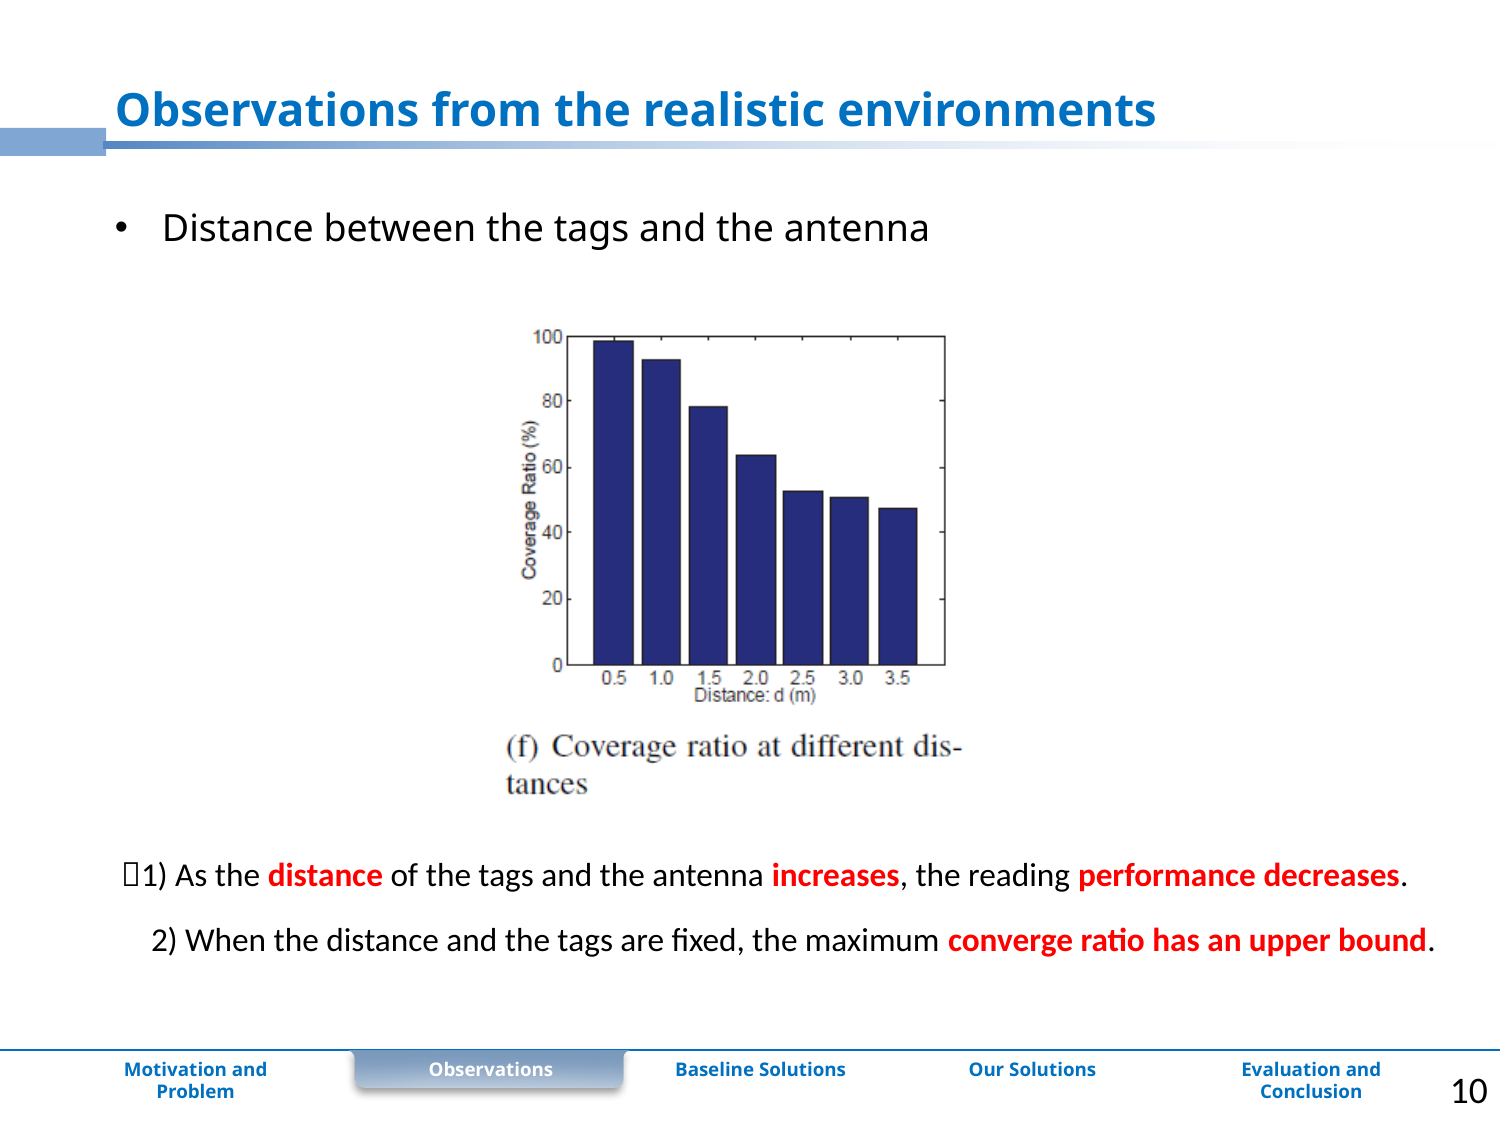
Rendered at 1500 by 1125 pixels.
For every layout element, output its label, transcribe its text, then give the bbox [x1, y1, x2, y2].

text_box 10 [1435, 1058, 1500, 1119]
picture [501, 325, 971, 799]
text_box Observations from the realistic environments [100, 73, 1424, 126]
text_box 1) As the distance of the tags and the antenna increases, the reading performance decreases. 2) When the distance and the tags are fixed, the maximum converge ratio has an upper bound. [106, 846, 1483, 966]
picture [344, 1049, 632, 1088]
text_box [0, 127, 1500, 157]
text_box Motivation and Problem [71, 1059, 320, 1110]
text_box Distance between the tags and the antenna [100, 196, 1081, 256]
text_box Our Solutions [900, 1059, 1164, 1088]
text_box Baseline Solutions [637, 1059, 892, 1088]
text_box Evaluation and Conclusion [1175, 1059, 1435, 1110]
